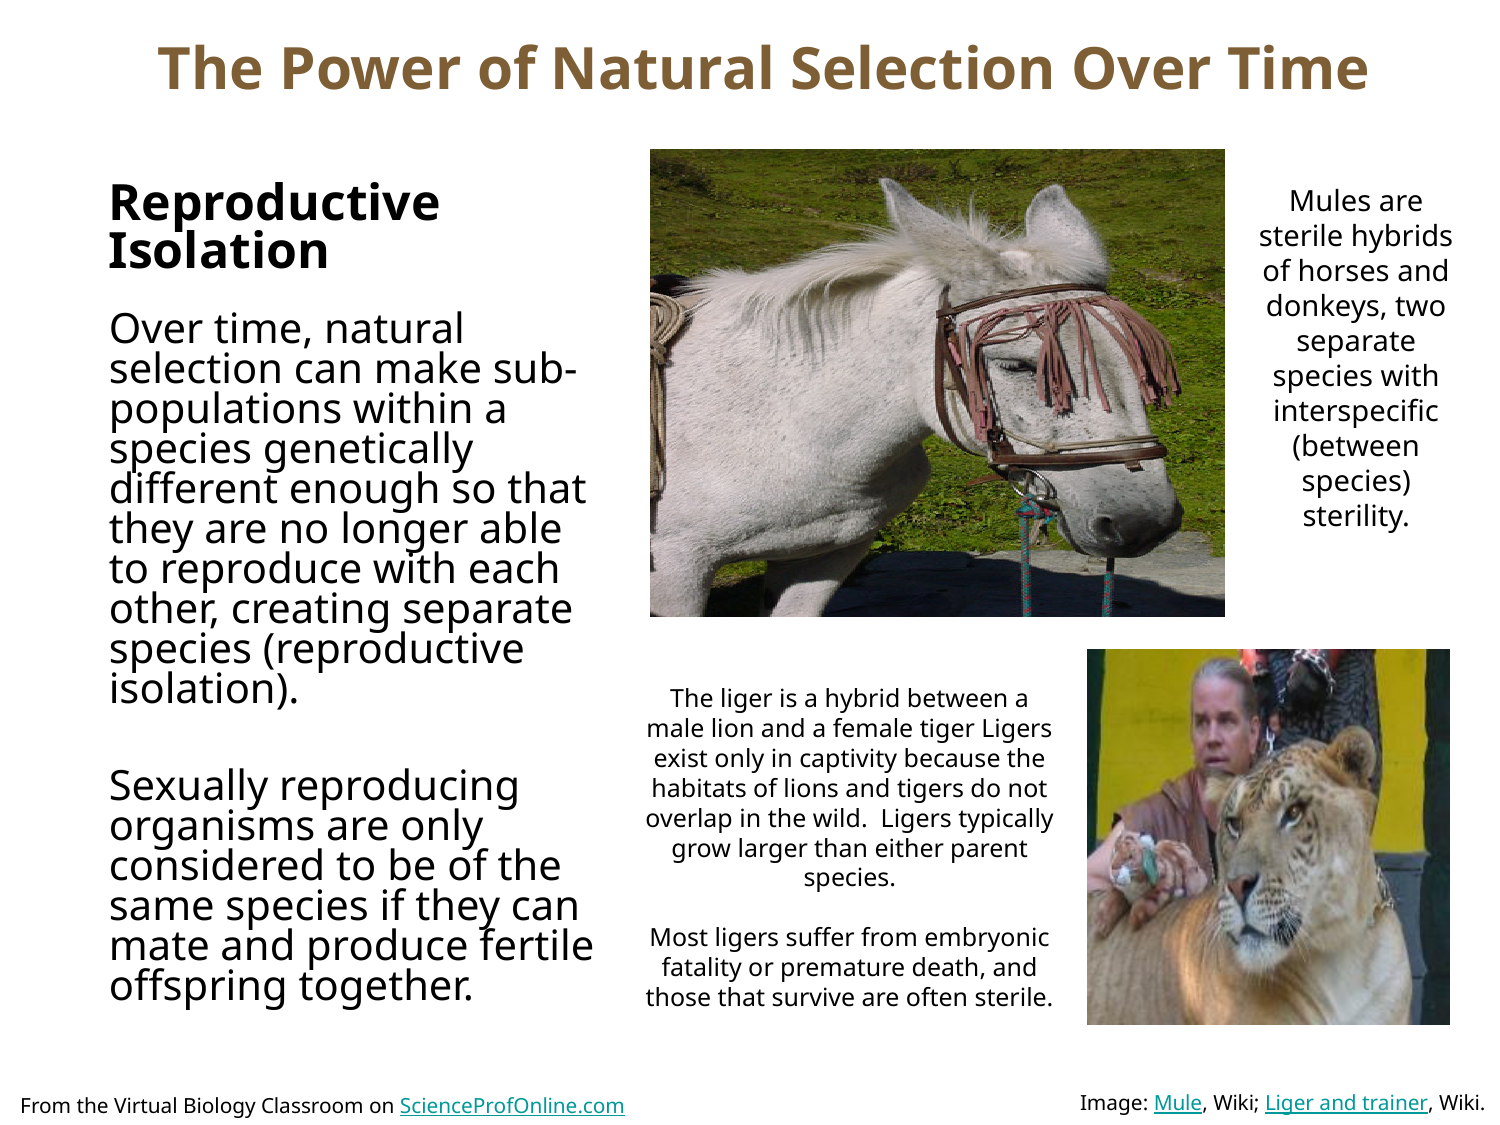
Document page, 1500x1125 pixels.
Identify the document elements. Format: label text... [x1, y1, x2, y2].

text_box Reproductive Isolation Over time, natural selection can make sub-populations within a species genetically different enough so that they are no longer able to reproduce with each other, creating separate species (reproductive isolation). Sexually reproducing organisms are only considered to be of the same species if they can mate and produce fertile offspring together. ​ [37, 174, 613, 1063]
text_box The liger is a hybrid between a male lion and a female tiger Ligers exist only in captivity because the habitats of lions and tigers do not overlap in the wild. Ligers typically grow larger than either parent species. Most ligers suffer from embryonic fatality or premature death, and those that survive are often sterile. [624, 674, 1075, 1049]
text_box Image: Mule, Wiki; Liger and trainer, Wiki. [941, 1082, 1500, 1125]
picture [1087, 649, 1451, 1026]
list The Power of Natural Selection Over Time ​ [24, 37, 1463, 125]
picture [649, 149, 1226, 617]
text_box Mules are sterile hybrids of horses and donkeys, two separate species with interspecific (between species) sterility. [1237, 174, 1475, 575]
text_box From the Virtual Biology Classroom on ScienceProfOnline.com [5, 1084, 640, 1125]
